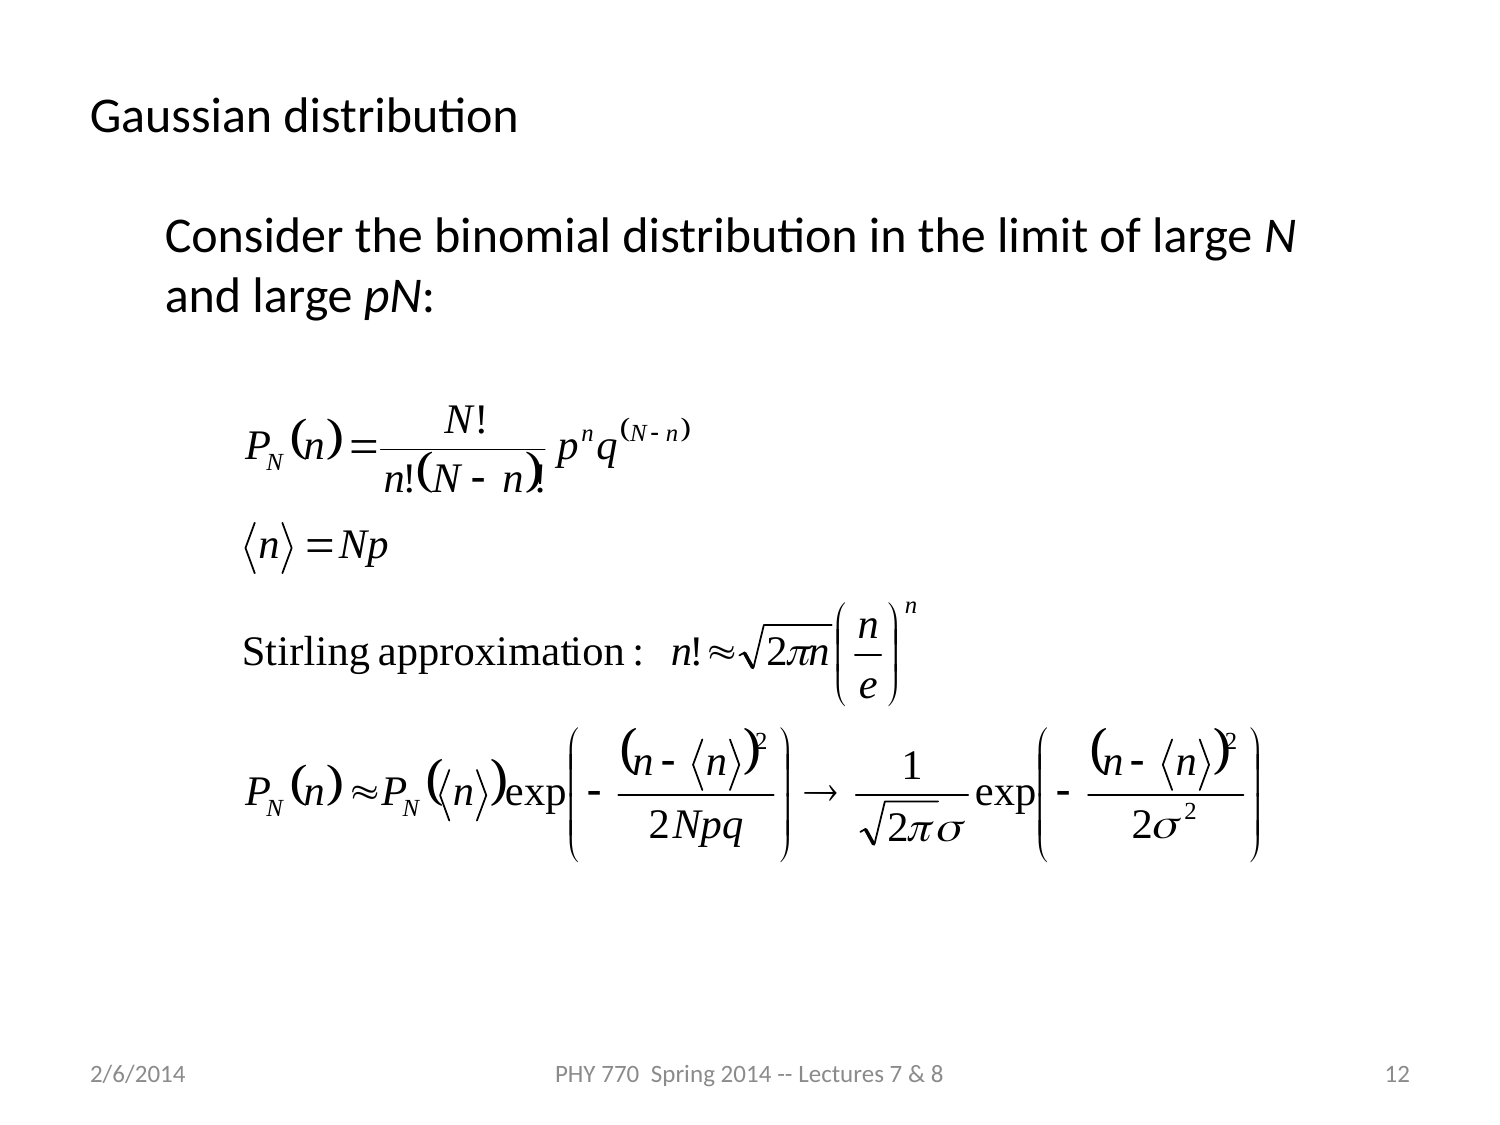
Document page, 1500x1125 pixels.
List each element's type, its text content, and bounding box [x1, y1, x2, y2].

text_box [237, 392, 1274, 872]
slide_number 12 [1074, 1042, 1425, 1103]
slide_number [75, 1042, 425, 1103]
text_box Gaussian distribution Consider the binomial distribution in the limit of large N and large pN: [74, 74, 1338, 390]
footer PHY 770 Spring 2014 -- Lectures 7 & 8 [512, 1042, 988, 1103]
